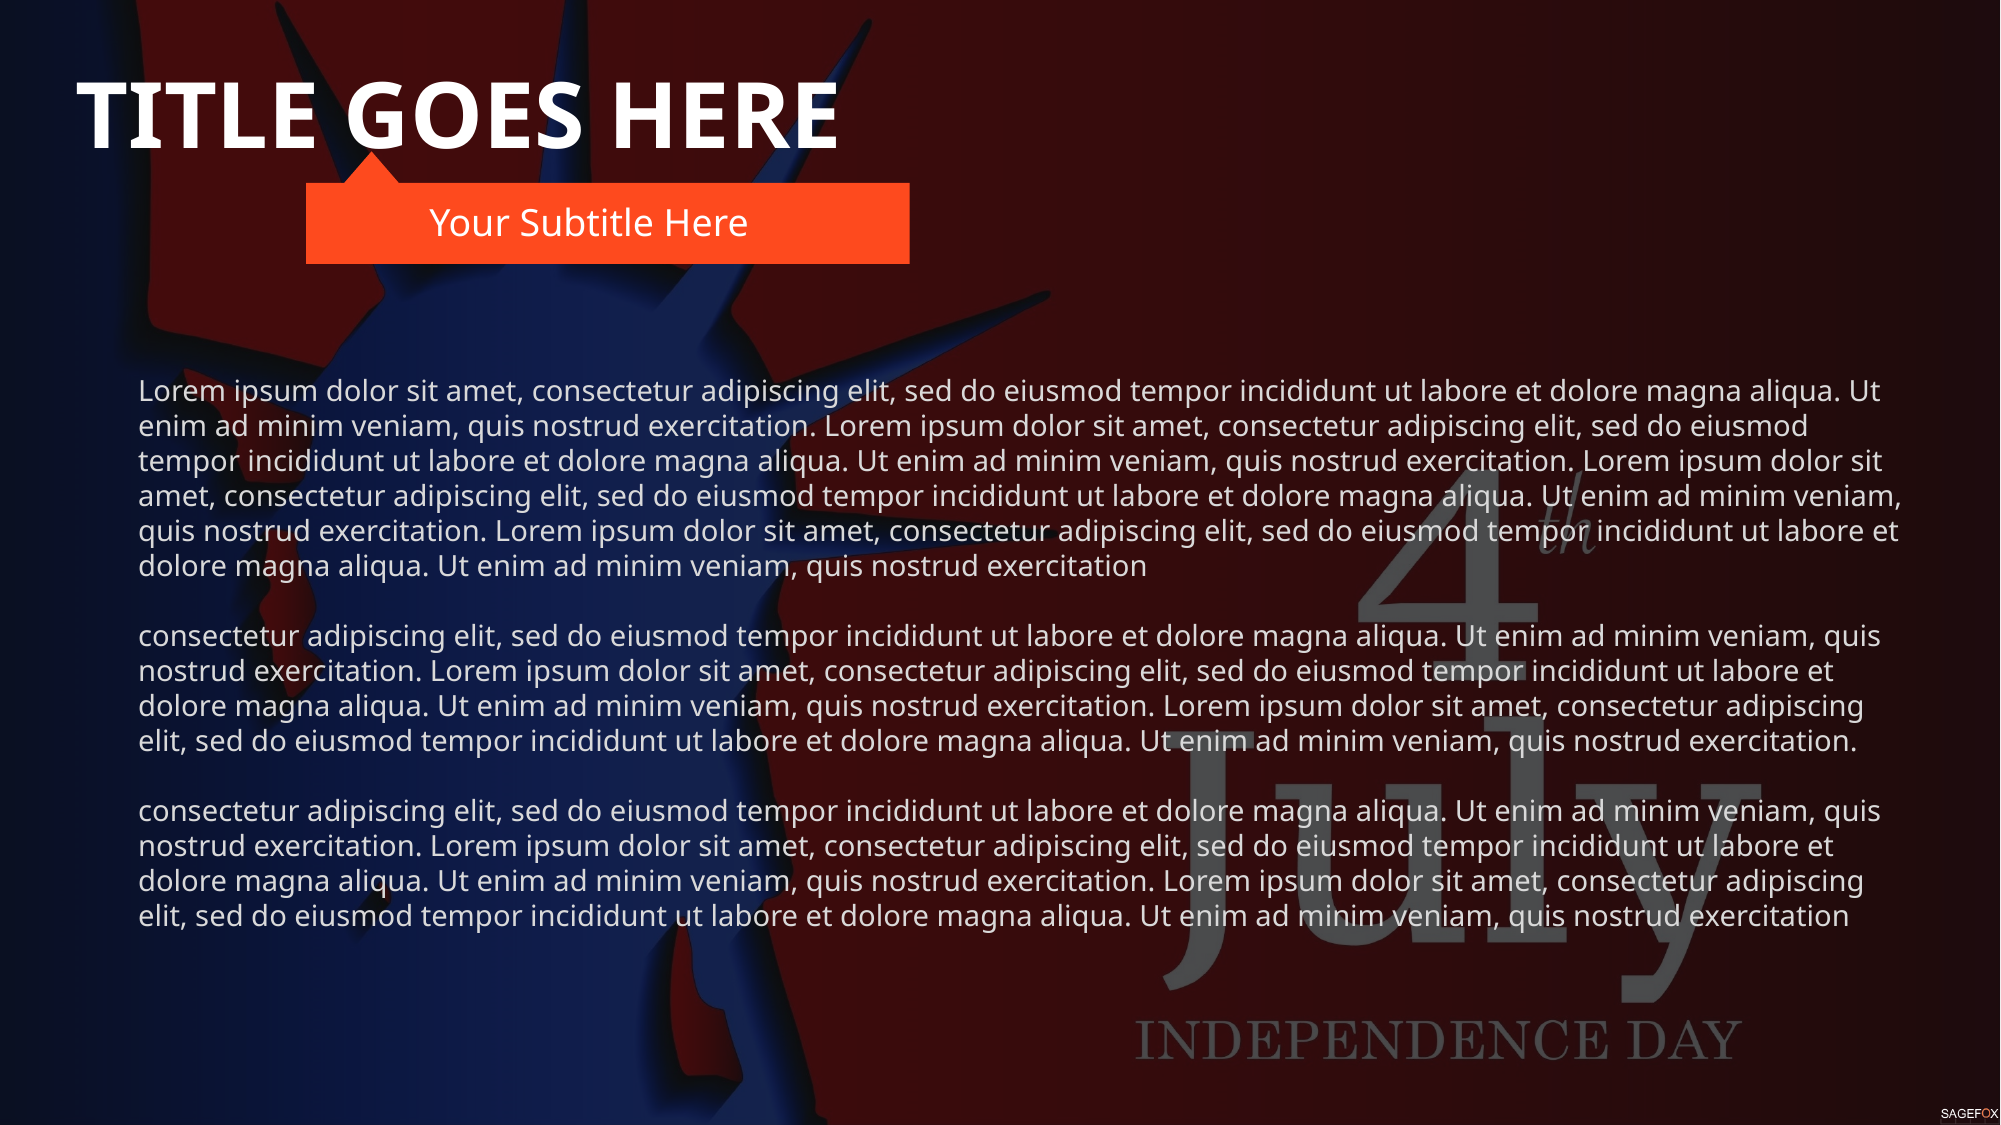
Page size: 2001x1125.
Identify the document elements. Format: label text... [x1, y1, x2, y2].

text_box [306, 151, 910, 264]
text_box TITLE GOES HERE [60, 49, 965, 175]
picture [1940, 0, 2001, 1125]
text_box Lorem ipsum dolor sit amet, consectetur adipiscing elit, sed do eiusmod tempor incididunt ut labore et dolore magna aliqua. Ut enim ad minim veniam, quis nostrud exercitation. Lorem ipsum dolor sit amet, consectetur adipiscing elit, sed do eiusmod tempor incididunt ut labore et dolore magna aliqua. Ut enim ad minim veniam, quis nostrud exercitation. Lorem ipsum dolor sit amet, consectetur adipiscing elit, sed do eiusmod tempor incididunt ut labore et dolore magna aliqua. Ut enim ad minim veniam, quis nostrud exercitation. Lorem ipsum dolor sit amet, consectetur adipiscing elit, sed do eiusmod tempor incididunt ut labore et dolore magna aliqua. Ut enim ad minim veniam, quis nostrud exercitation consectetur adipiscing elit, sed do eiusmod tempor incididunt ut labore et dolore magna aliqua. Ut enim ad minim veniam, quis nostrud exercitation. Lorem ipsum dolor sit amet, consectetur adipiscing elit, sed do eiusmod tempor incididunt ut labore et dolore magna aliqua. Ut enim ad minim veniam, quis nostrud exercitation. Lorem ipsum dolor sit amet, consectetur adipiscing elit, sed do eiusmod tempor incididunt ut labore et dolore magna aliqua. Ut enim ad minim veniam, quis nostrud exercitation. consectetur adipiscing elit, sed do eiusmod tempor incididunt ut labore et dolore magna aliqua. Ut enim ad minim veniam, quis nostrud exercitation. Lorem ipsum dolor sit amet, consectetur adipiscing elit, sed do eiusmod tempor incididunt ut labore et dolore magna aliqua. Ut enim ad minim veniam, quis nostrud exercitation. Lorem ipsum dolor sit amet, consectetur adipiscing elit, sed do eiusmod tempor incididunt ut labore et dolore magna aliqua. Ut enim ad minim veniam, quis nostrud exercitation [123, 365, 1930, 940]
